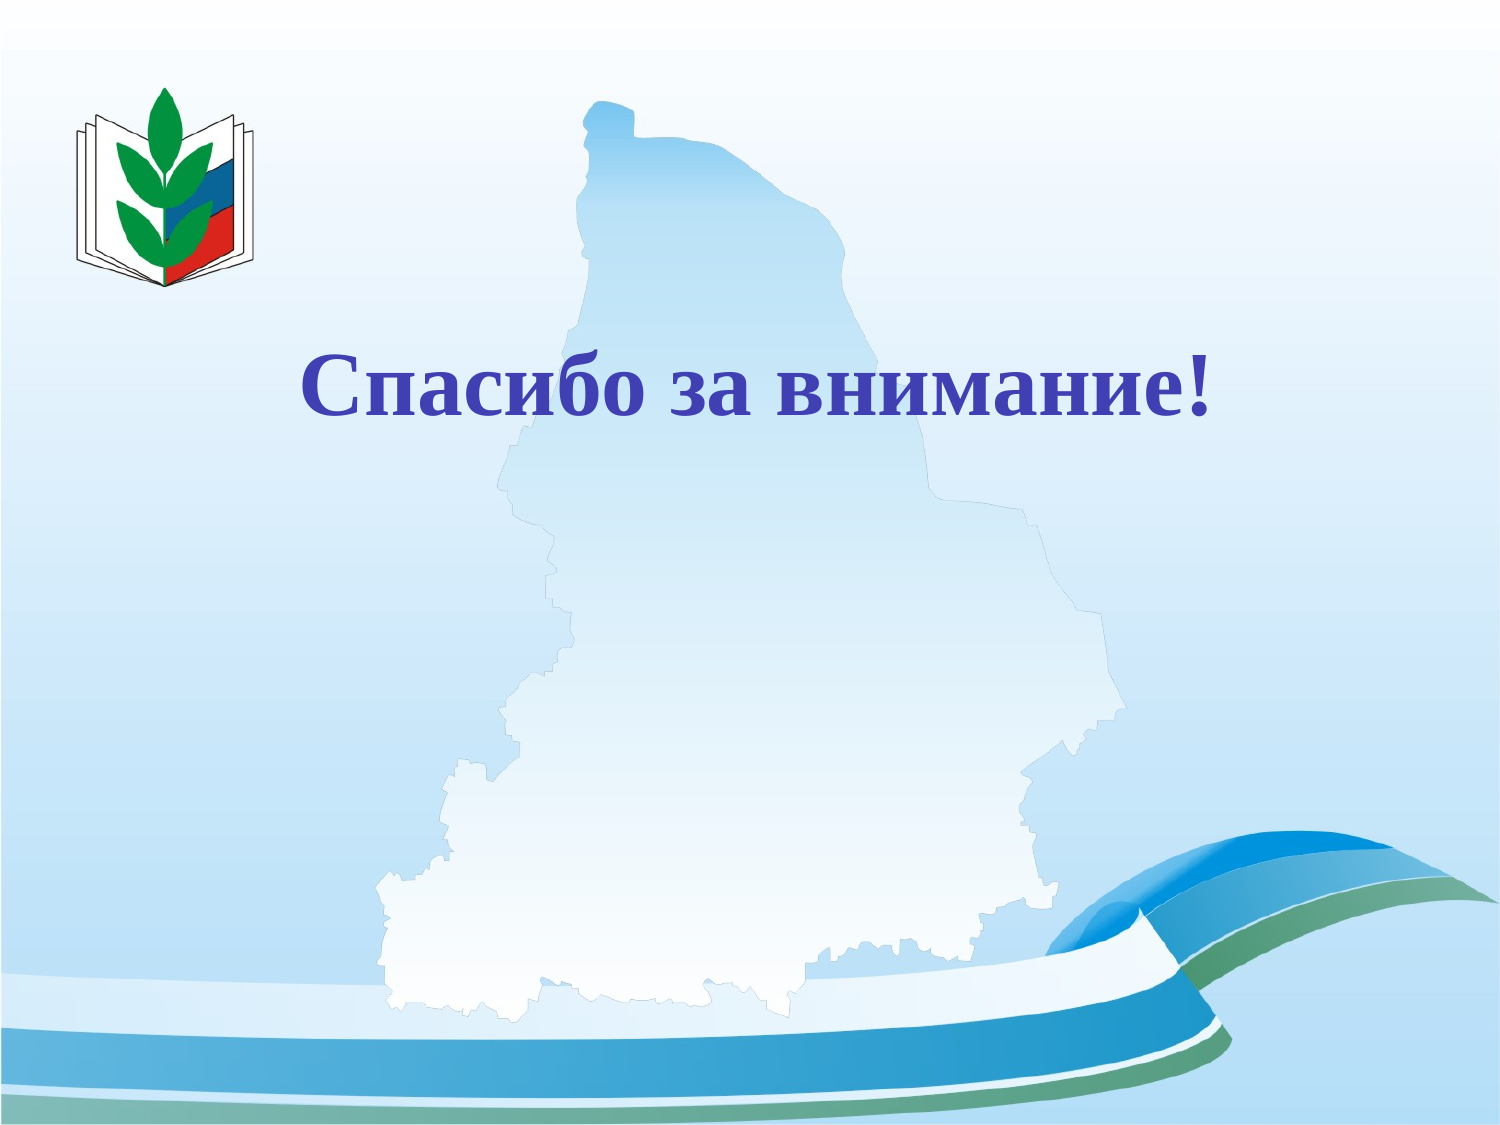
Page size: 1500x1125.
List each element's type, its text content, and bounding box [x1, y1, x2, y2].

title Спасибо за внимание! [82, 316, 1432, 504]
picture [0, 0, 1500, 1125]
